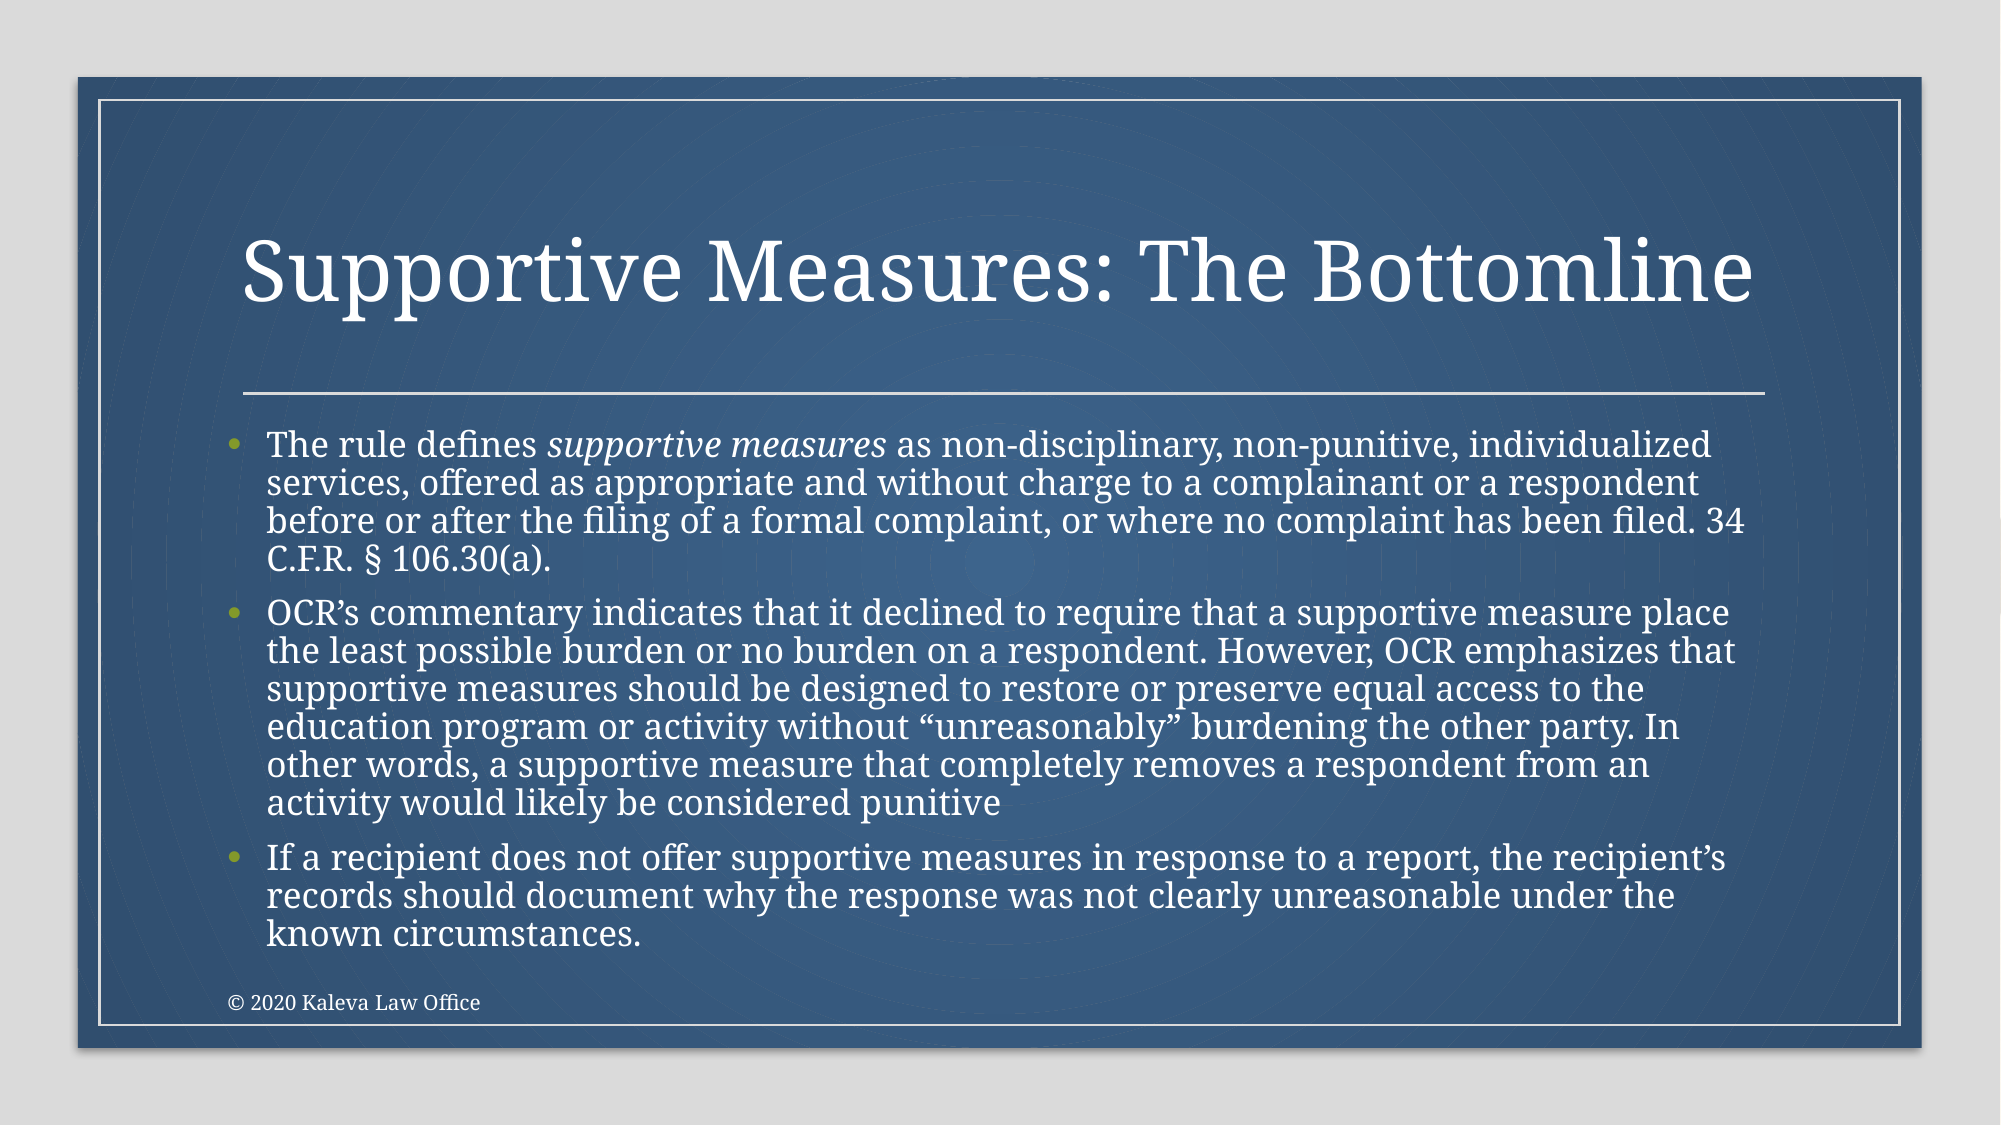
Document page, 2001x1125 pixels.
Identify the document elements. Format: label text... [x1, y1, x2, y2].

title Supportive Measures: The Bottomline [212, 161, 1788, 375]
text_box [77, 76, 1923, 1049]
footer © 2020 Kaleva Law Office [212, 979, 1411, 1025]
text_box [0, 0, 2000, 1125]
list The rule defines supportive measures as non-disciplinary, non-punitive, individualized services, offered as appropriate and without charge to a complainant or a respondent before or after the filing of a formal complaint, or where no complaint has been filed. 34 C.F.R. § 106.30(a). OCR’s commentary indicates that it declined to require that a supportive measure place the least possible burden or no burden on a respondent. However, OCR emphasizes that supportive measures should be designed to restore or preserve equal access to the education program or activity without “unreasonably” burdening the other party. In other words, a supportive measure that completely removes a respondent from an activity would likely be considered punitive If a recipient does not offer supportive measures in response to a report, the recipient’s records should document why the response was not clearly unreasonable under the known circumstances. [212, 419, 1788, 964]
text_box [99, 99, 1900, 1026]
